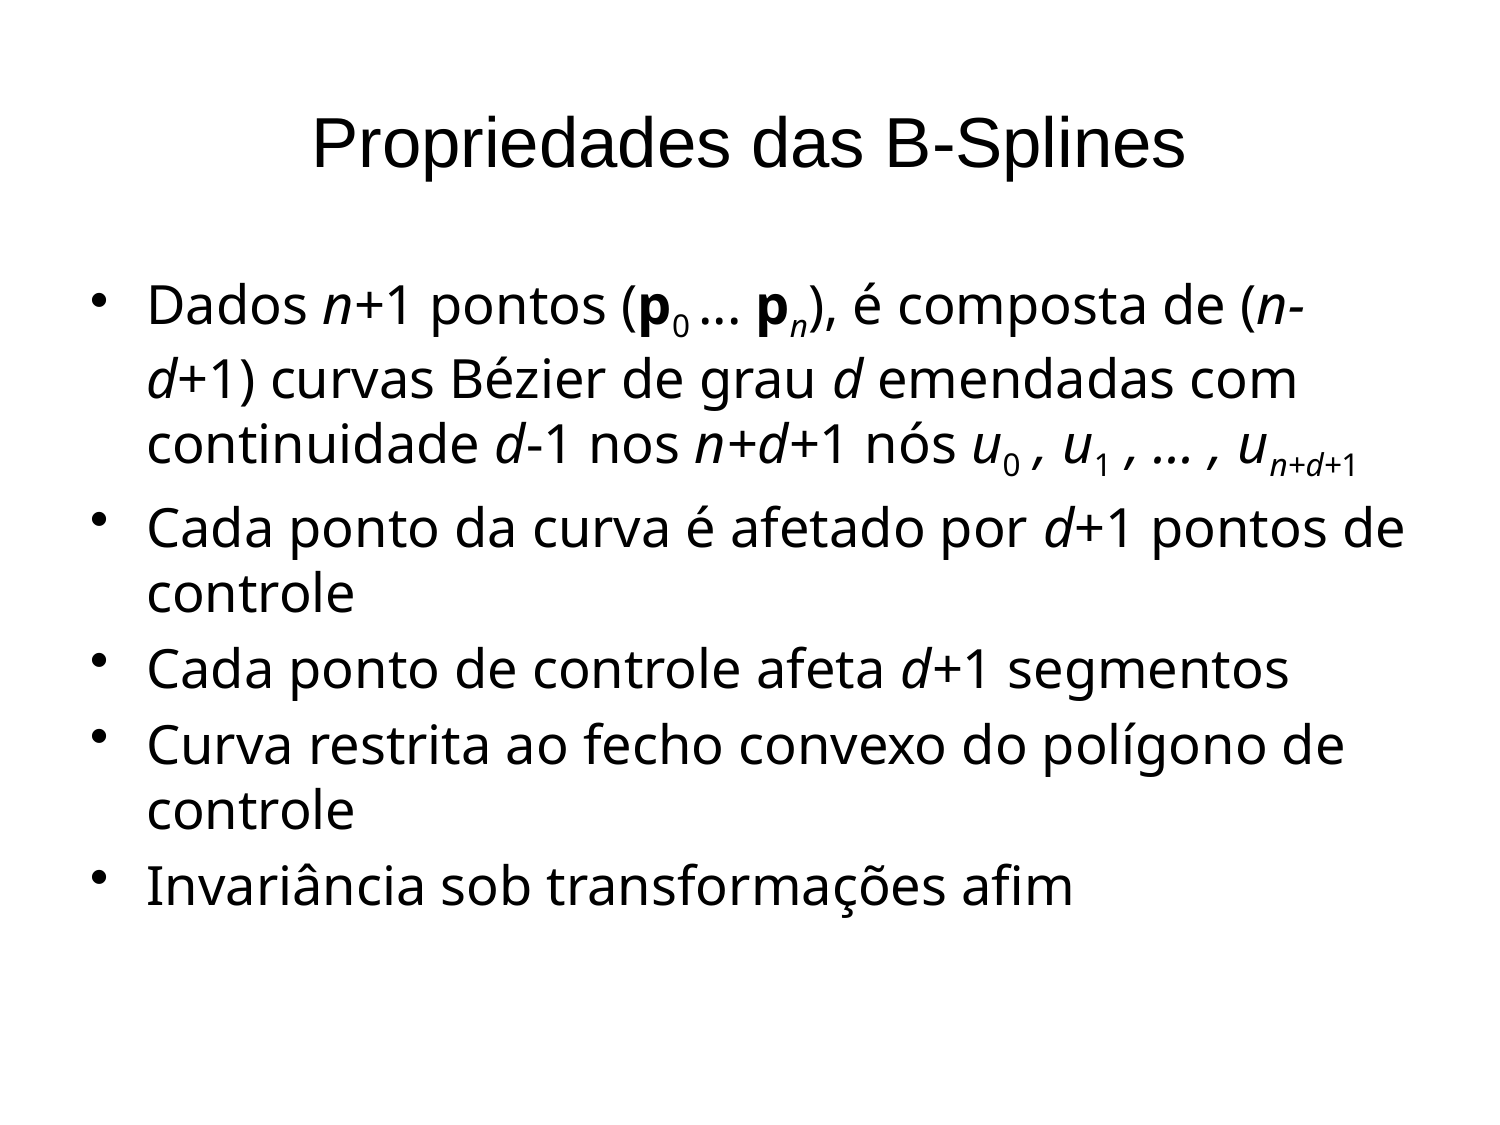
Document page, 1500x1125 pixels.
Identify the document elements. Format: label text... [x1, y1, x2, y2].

list Dados n+1 pontos (p0 ... pn), é composta de (n-d+1) curvas Bézier de grau d emendadas com continuidade d-1 nos n+d+1 nós u0 , u1 , ... , un+d+1 Cada ponto da curva é afetado por d+1 pontos de controle Cada ponto de controle afeta d+1 segmentos Curva restrita ao fecho convexo do polígono de controle Invariância sob transformações afim [75, 262, 1425, 1005]
title Propriedades das B-Splines [75, 45, 1425, 233]
